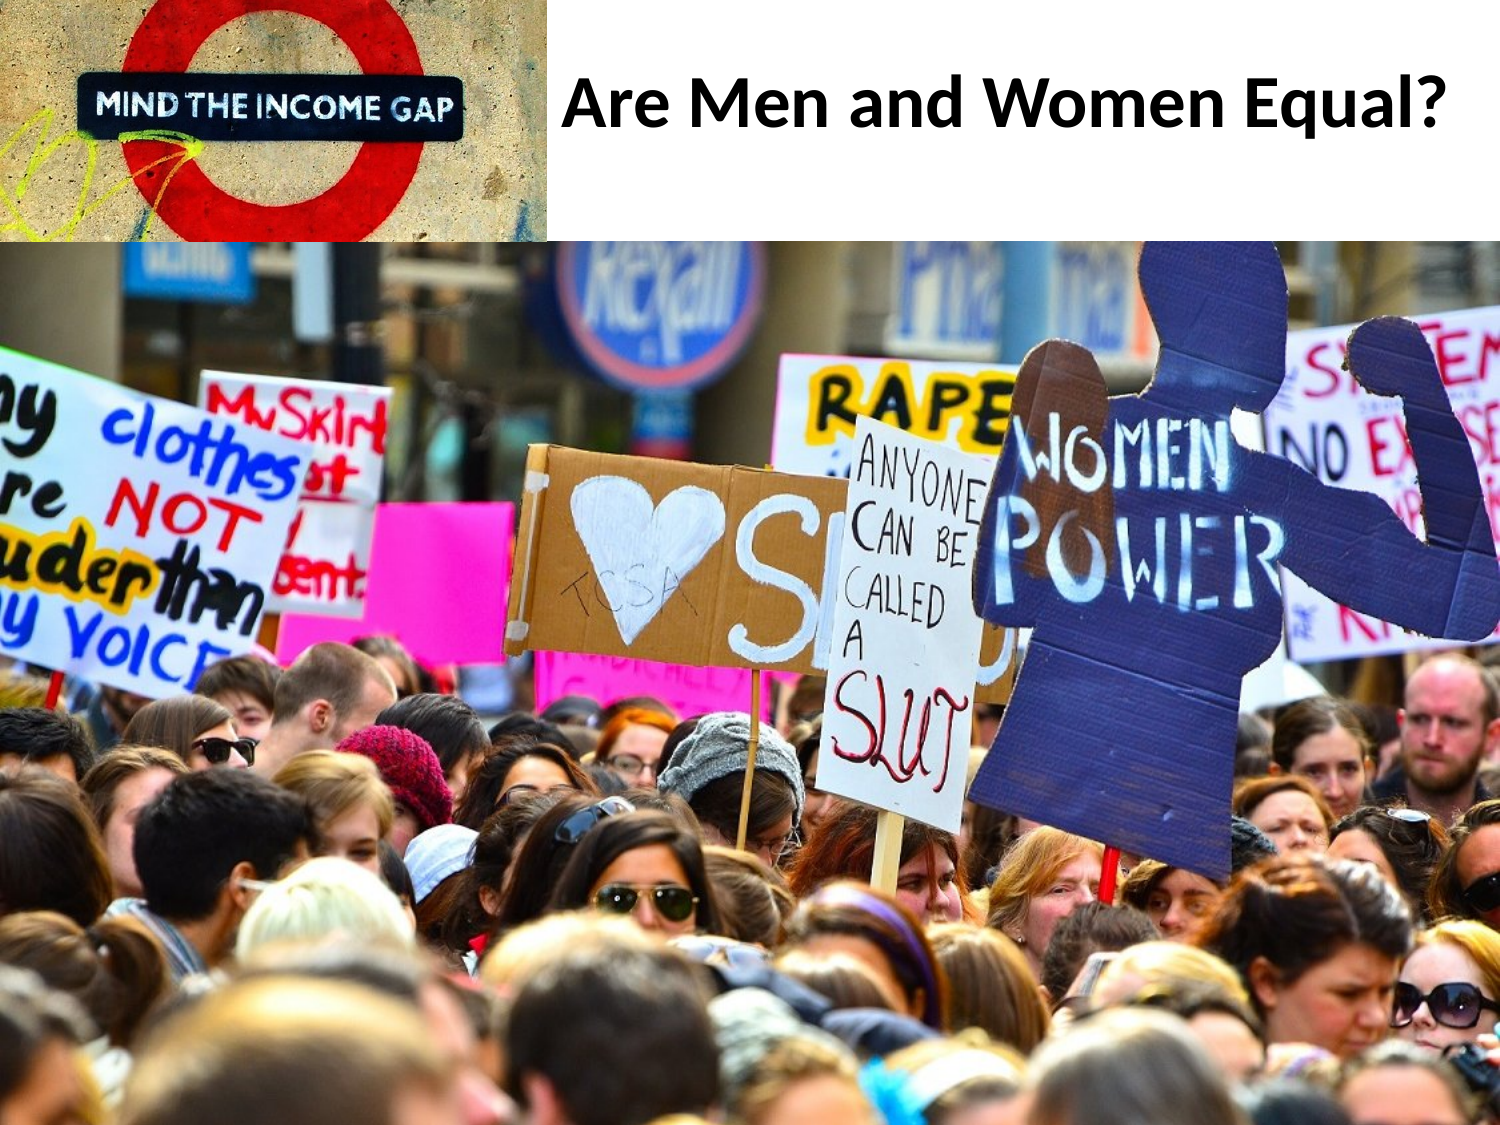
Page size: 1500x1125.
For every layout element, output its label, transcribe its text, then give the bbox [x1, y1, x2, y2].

picture [0, 0, 1500, 1125]
list Are Men and Women Equal? [551, 44, 1500, 240]
